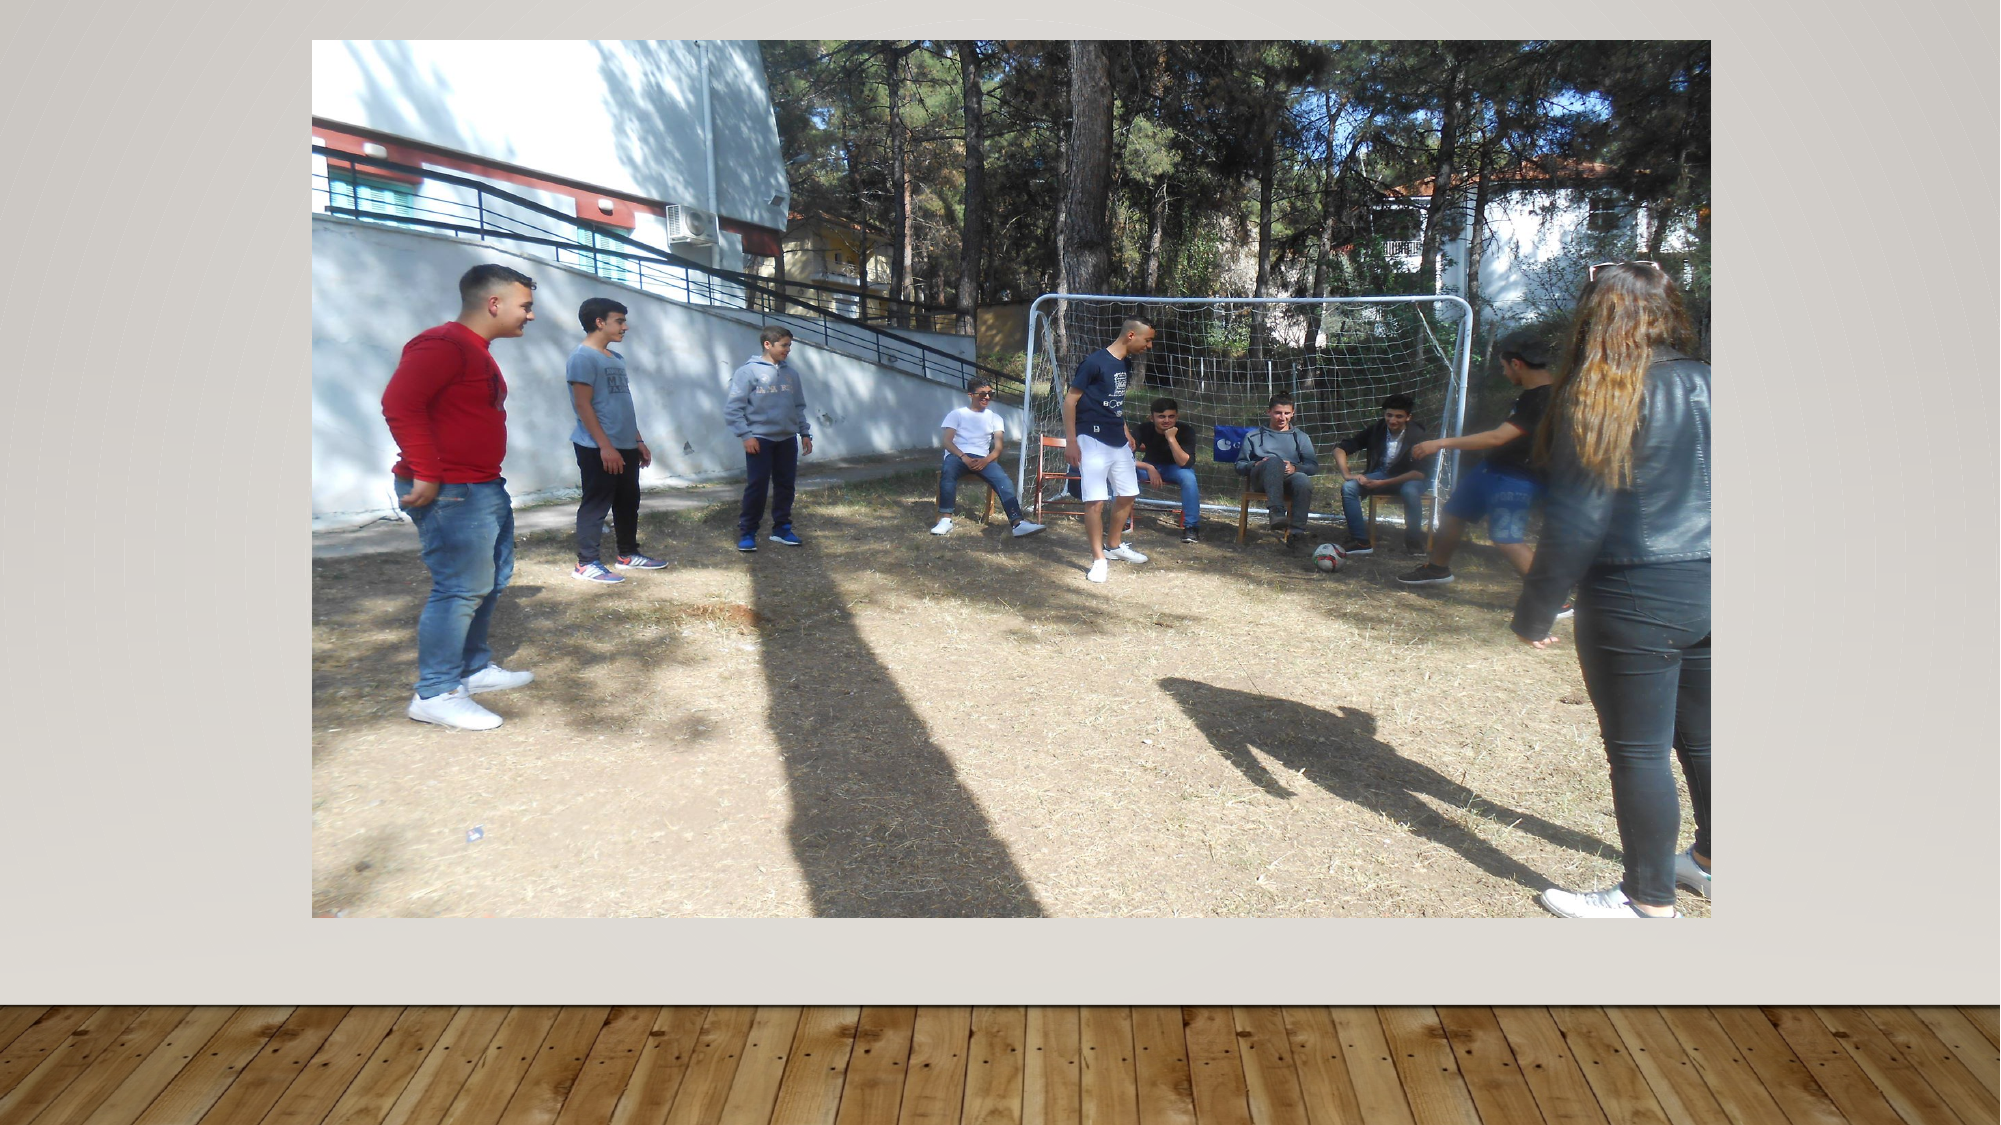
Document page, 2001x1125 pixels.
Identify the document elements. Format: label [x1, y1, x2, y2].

picture [0, 1005, 2000, 1125]
picture [312, 40, 1712, 918]
